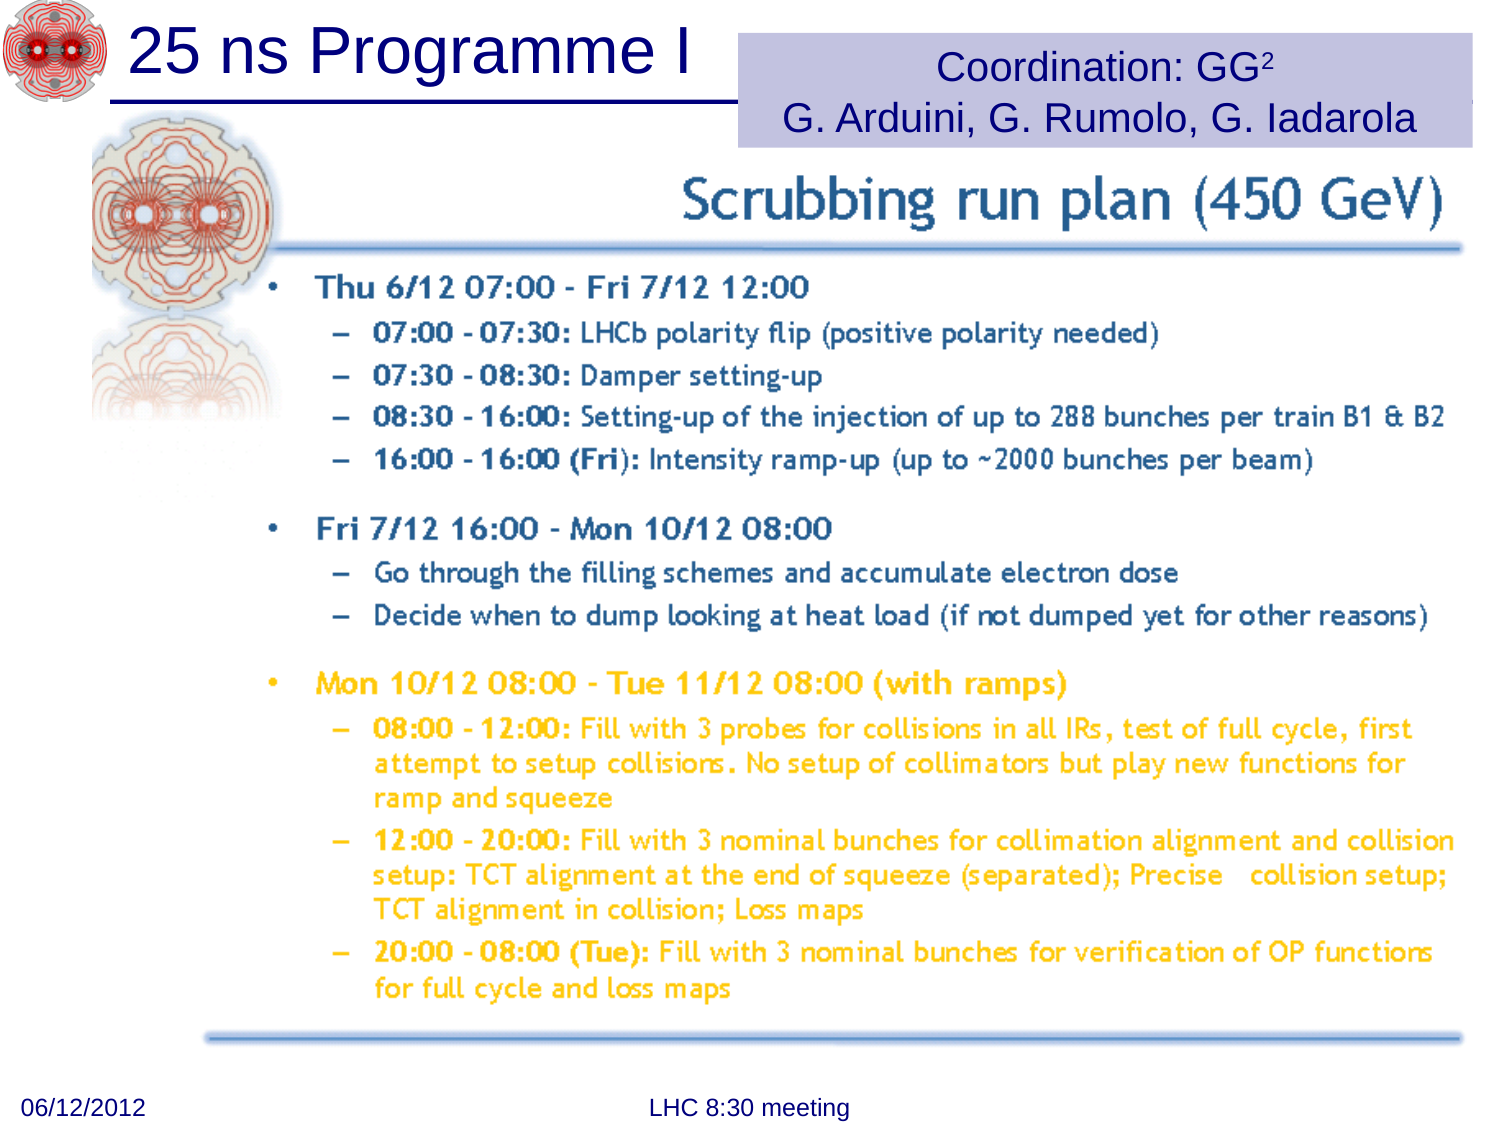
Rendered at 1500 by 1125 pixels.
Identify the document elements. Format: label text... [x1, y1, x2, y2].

picture [0, 0, 108, 103]
title 25 ns Programme I [111, 3, 1463, 91]
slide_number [5, 1085, 356, 1125]
text_box Coordination: GG2 G. Arduini, G. Rumolo, G. Iadarola [738, 32, 1473, 110]
footer LHC 8:30 meeting [512, 1087, 988, 1125]
picture [91, 110, 1473, 1059]
